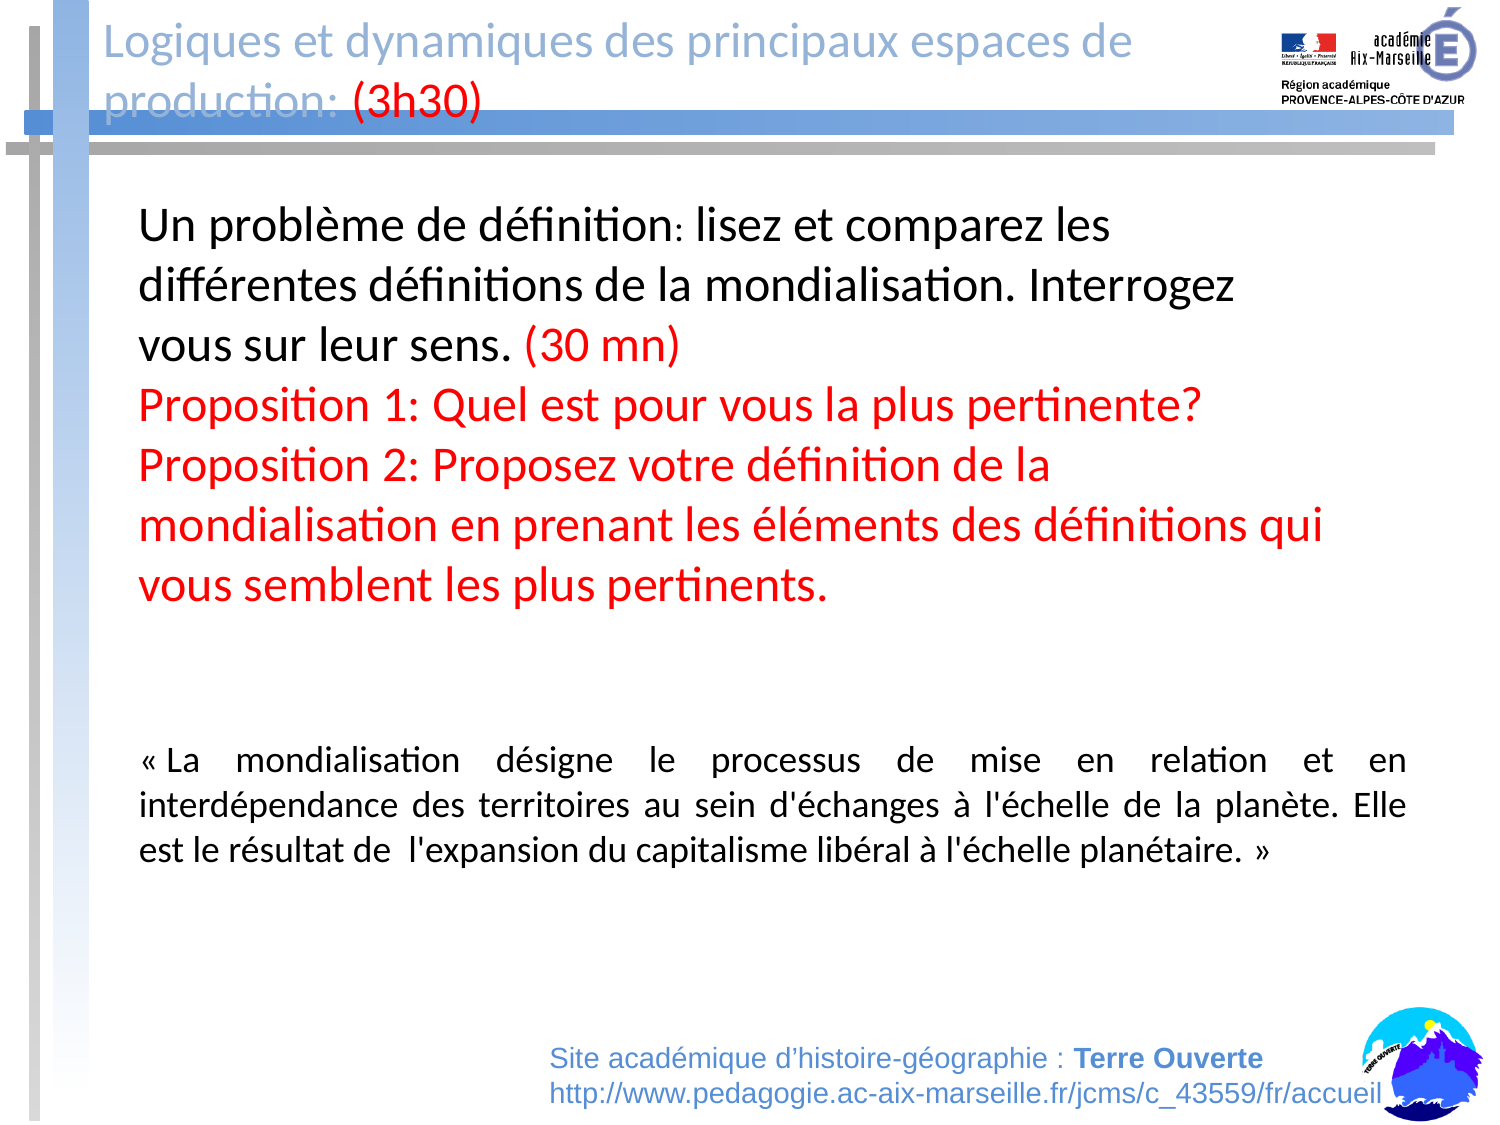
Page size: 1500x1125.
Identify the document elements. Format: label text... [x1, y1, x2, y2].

text_box [51, 0, 91, 1096]
text_box [27, 137, 42, 1122]
picture [1269, 0, 1484, 114]
text_box Logiques et dynamiques des principaux espaces de production: (3h30) [88, 0, 1329, 135]
text_box Site académique d’histoire-géographie : Terre Ouverte http://www.pedagogie.ac-aix-marseille.fr/jcms/c_43559/fr/accueil [534, 1031, 1355, 1117]
text_box Un problème de définition: lisez et comparez les différentes définitions de la mondialisation. Interrogez vous sur leur sens. (30 mn) Proposition 1: Quel est pour vous la plus pertinente? Proposition 2: Proposez votre définition de la mondialisation en prenant les éléments des définitions qui vous semblent les plus pertinents. [123, 184, 1353, 727]
picture [1360, 1006, 1484, 1122]
text_box [91, 122, 1456, 137]
text_box [91, 140, 1437, 156]
text_box [42, 140, 51, 156]
text_box [4, 140, 27, 156]
text_box [23, 109, 51, 137]
text_box [27, 24, 42, 109]
text_box « La mondialisation désigne le processus de mise en relation et en interdépendance des territoires au sein d'échanges à l'échelle de la planète. Elle est le résultat de l'expansion du capitalisme libéral à l'échelle planétaire. » [123, 727, 1424, 878]
